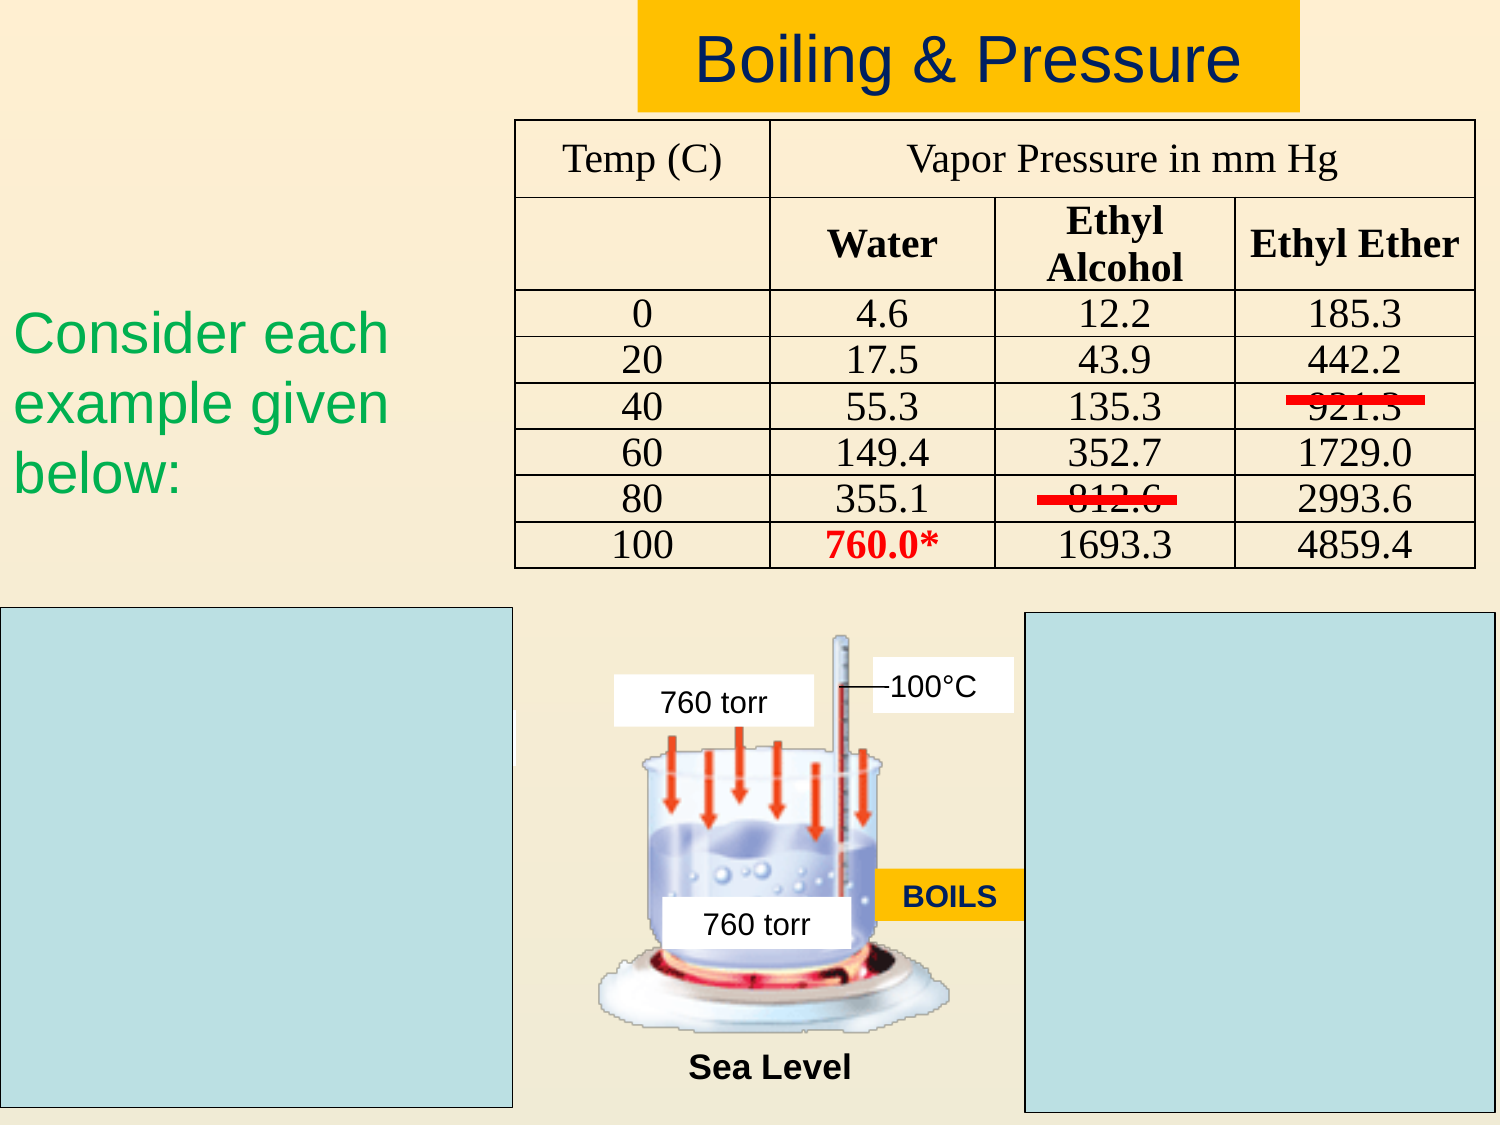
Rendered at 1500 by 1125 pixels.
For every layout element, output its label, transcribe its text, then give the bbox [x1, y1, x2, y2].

text_box Consider each example given below: [0, 287, 512, 563]
table_cell Water [771, 198, 994, 289]
table_cell 442.2 [1236, 337, 1474, 382]
table_cell 2993.6 [1236, 476, 1474, 521]
table_cell 80 [516, 476, 769, 521]
table_cell 0 [516, 291, 769, 336]
table_cell 1729.0 [1236, 430, 1474, 474]
table_cell 921.3 [1236, 384, 1474, 428]
table_cell 40 [516, 384, 769, 428]
table_cell [516, 198, 769, 289]
table_header Vapor Pressure in mm Hg [771, 121, 1474, 197]
table_cell 760.0* [771, 523, 994, 567]
table_cell 4859.4 [1236, 523, 1474, 567]
title Boiling & Pressure [637, 0, 1300, 113]
table_cell Ethyl Ether [1236, 198, 1474, 289]
table_cell 60 [516, 430, 769, 474]
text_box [126, 599, 1464, 1095]
table_cell 185.3 [1236, 291, 1474, 336]
table_cell 43.9 [996, 337, 1234, 382]
table_cell 812.6 [996, 476, 1234, 521]
table_cell 352.7 [996, 430, 1234, 474]
table_cell 149.4 [771, 430, 994, 474]
table_header Temp (C) [516, 121, 769, 197]
table_cell Ethyl Alcohol [996, 198, 1234, 289]
table_cell 4.6 [771, 291, 994, 336]
table_cell 17.5 [771, 337, 994, 382]
table_cell 1693.3 [996, 523, 1234, 567]
table_cell 355.1 [771, 476, 994, 521]
table_cell 55.3 [771, 384, 994, 428]
table_cell 12.2 [996, 291, 1234, 336]
text_box [1024, 612, 1496, 1113]
text_box [0, 607, 513, 1108]
table_cell 100 [516, 523, 769, 567]
table_cell 20 [516, 337, 769, 382]
table_cell 135.3 [996, 384, 1234, 428]
